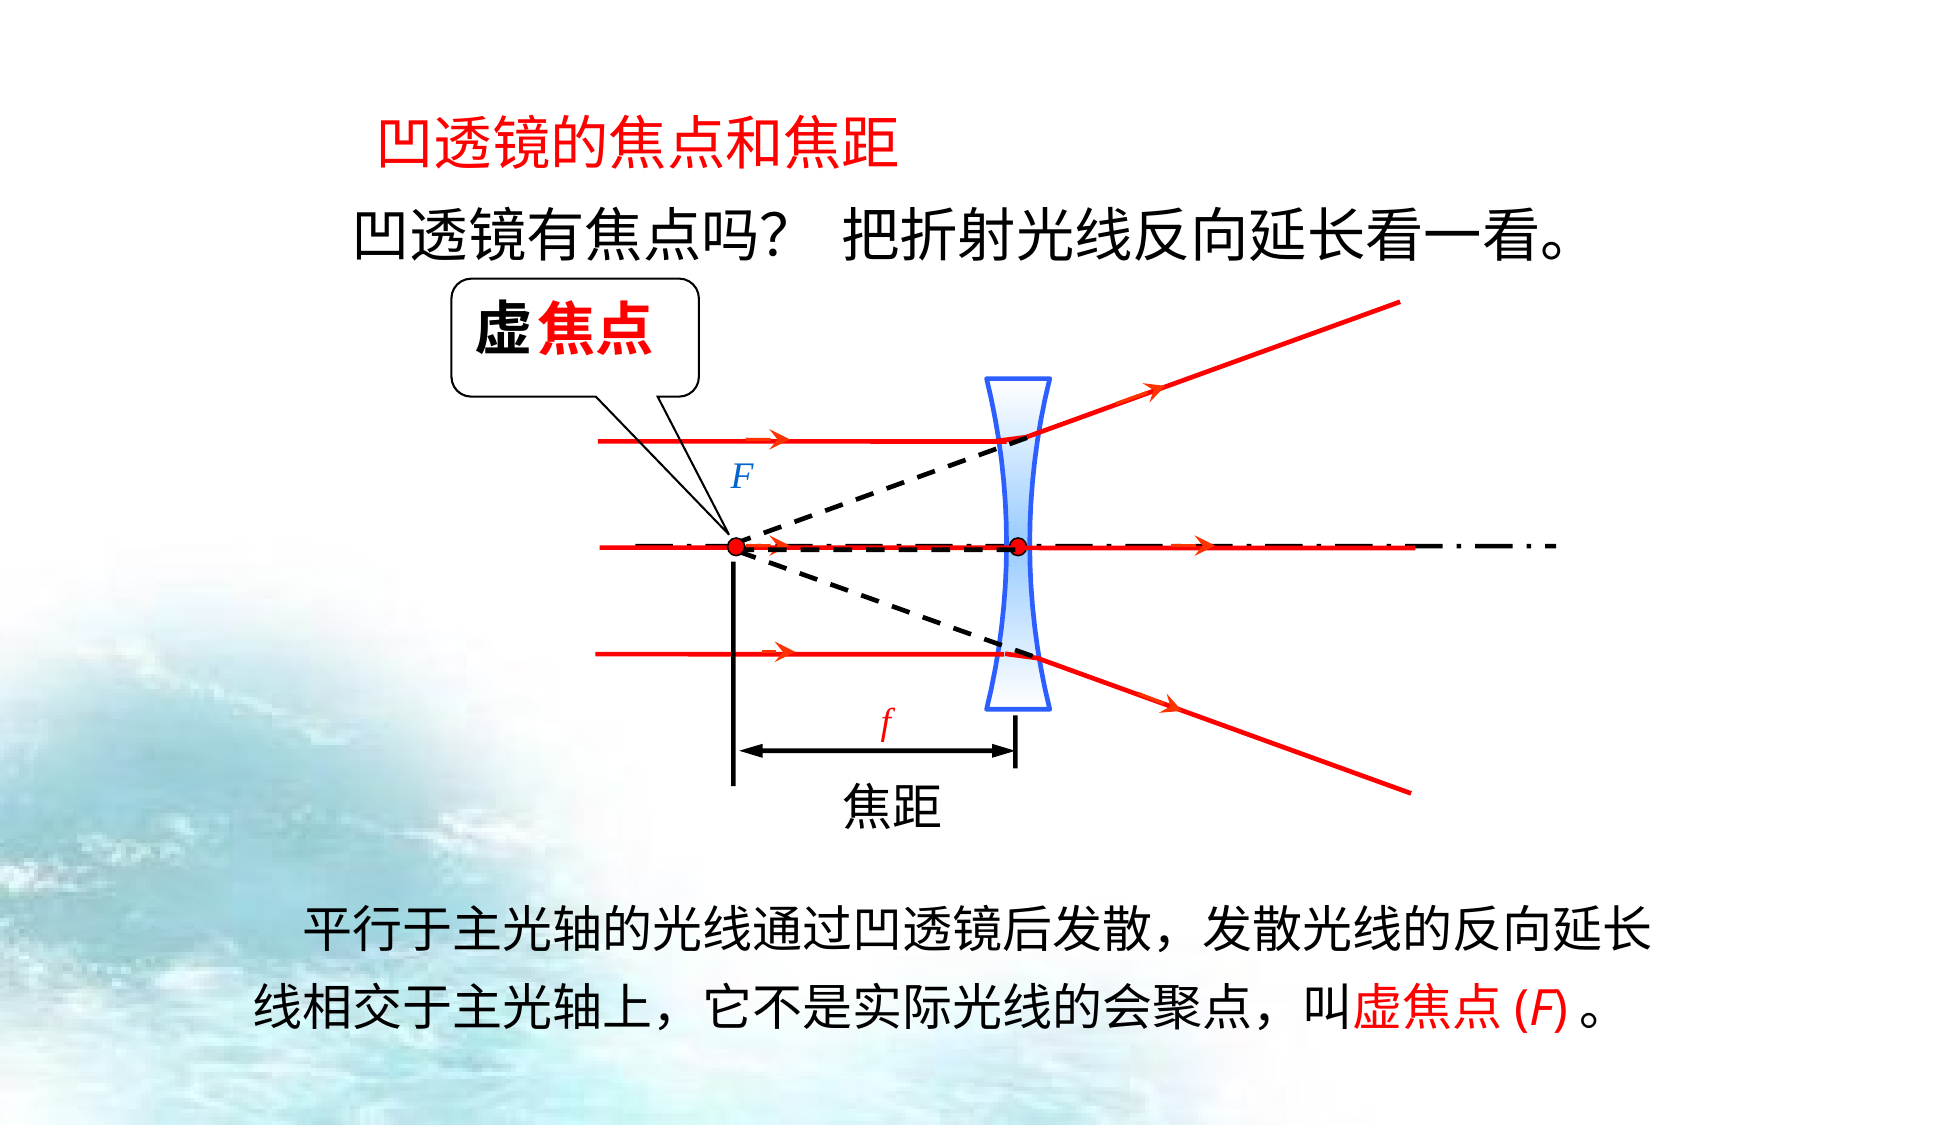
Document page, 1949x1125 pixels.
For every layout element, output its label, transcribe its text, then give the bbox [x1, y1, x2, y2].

text_box 平行于主光轴的光线通过凹透镜后发散，发散光线的反向延长线相交于主光轴上，它不是实际光线的会聚点，叫虚焦点(F)。 [237, 872, 1680, 1044]
text_box 虚 [428, 284, 579, 369]
text_box 凹透镜的焦点和焦距 [334, 98, 1313, 184]
picture [0, 0, 1949, 1125]
text_box 焦距 [779, 794, 1005, 844]
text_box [595, 301, 1416, 794]
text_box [1416, 378, 1557, 710]
text_box 焦点 [451, 278, 699, 397]
text_box 把折射光线反向延长看一看。 [826, 190, 1610, 276]
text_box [727, 437, 1033, 657]
text_box 凹透镜有焦点吗？ [337, 190, 826, 276]
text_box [733, 561, 1016, 787]
